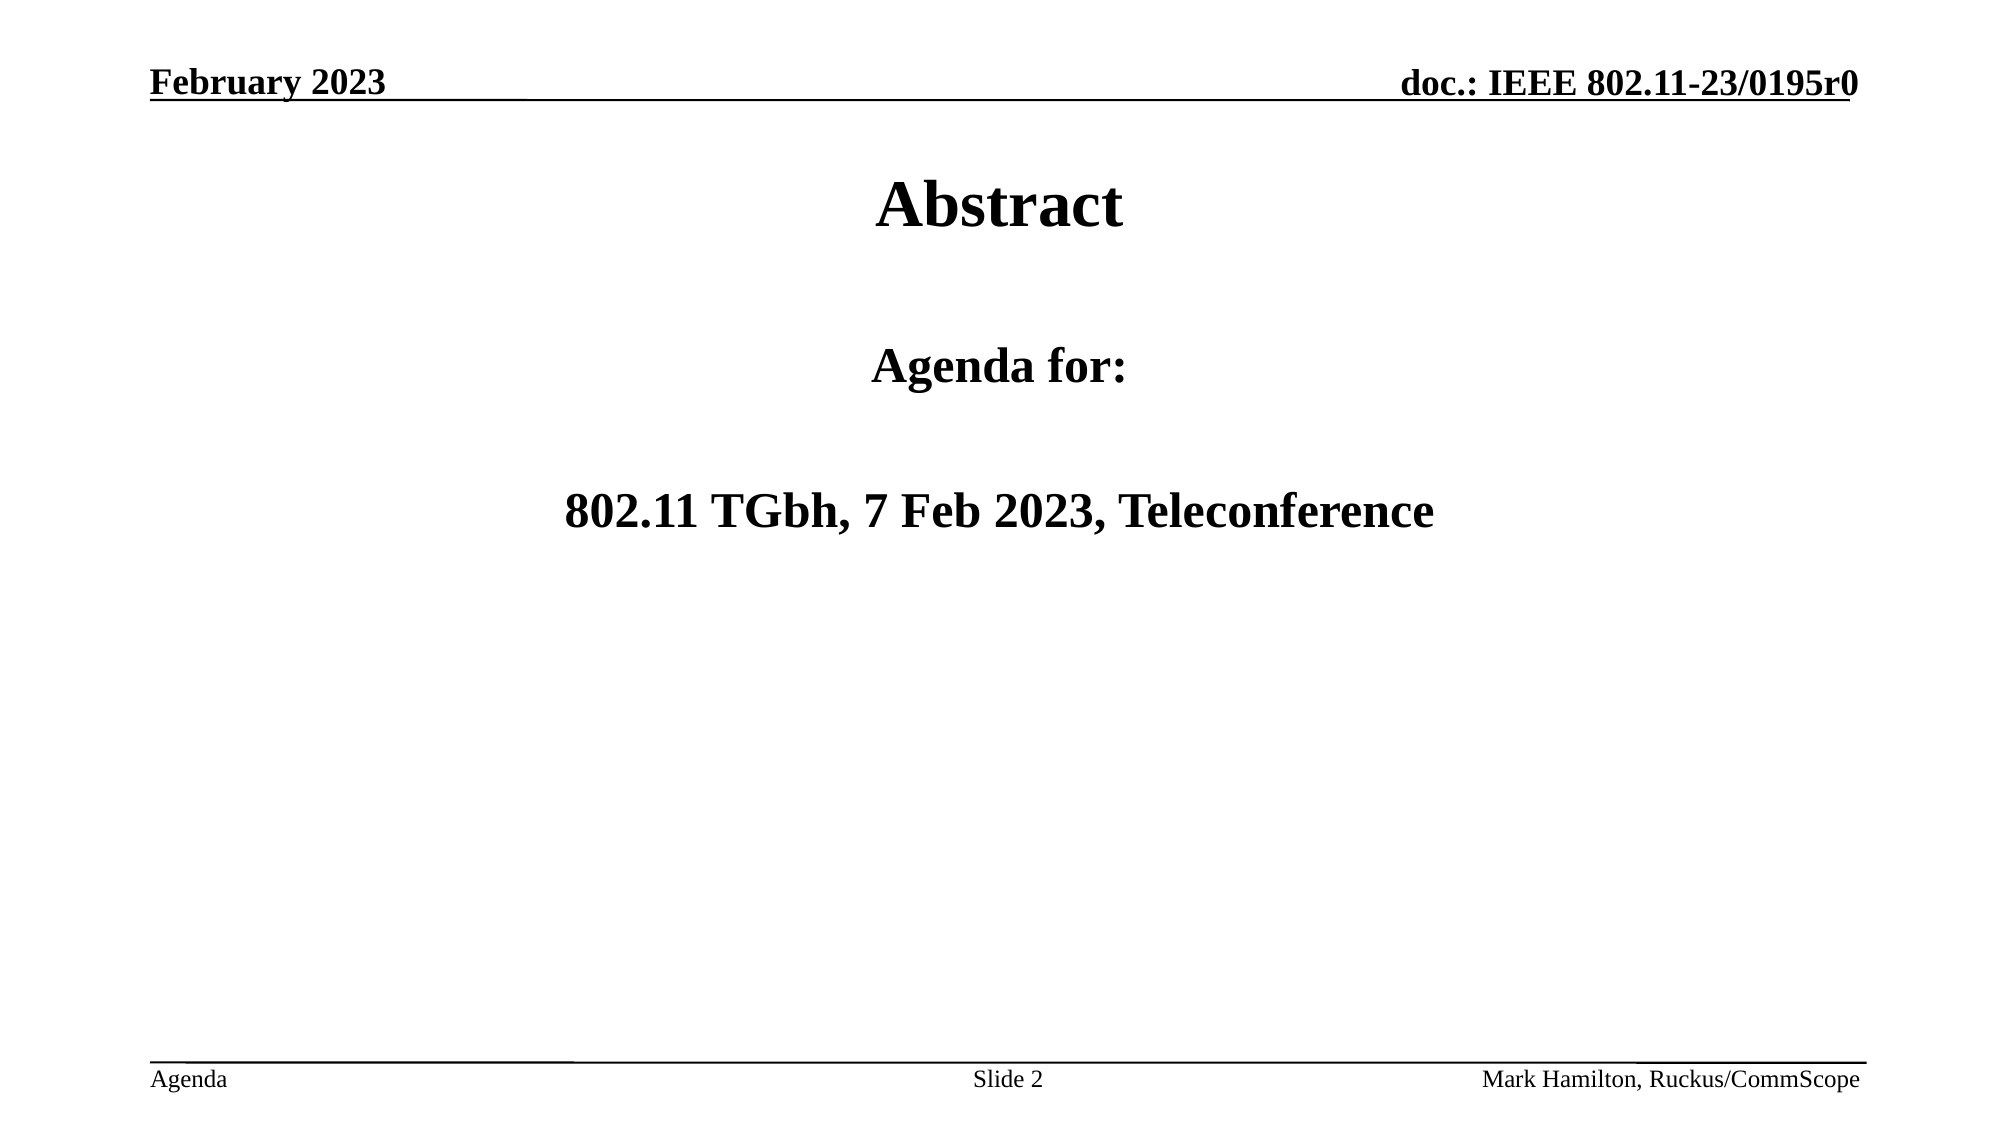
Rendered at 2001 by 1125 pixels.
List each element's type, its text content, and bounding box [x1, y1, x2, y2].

slide_number Slide 2 [950, 1061, 1067, 1123]
title Abstract [149, 112, 1850, 288]
list Agenda for: 802.11 TGbh, 7 Feb 2023, Teleconference [149, 324, 1850, 1000]
